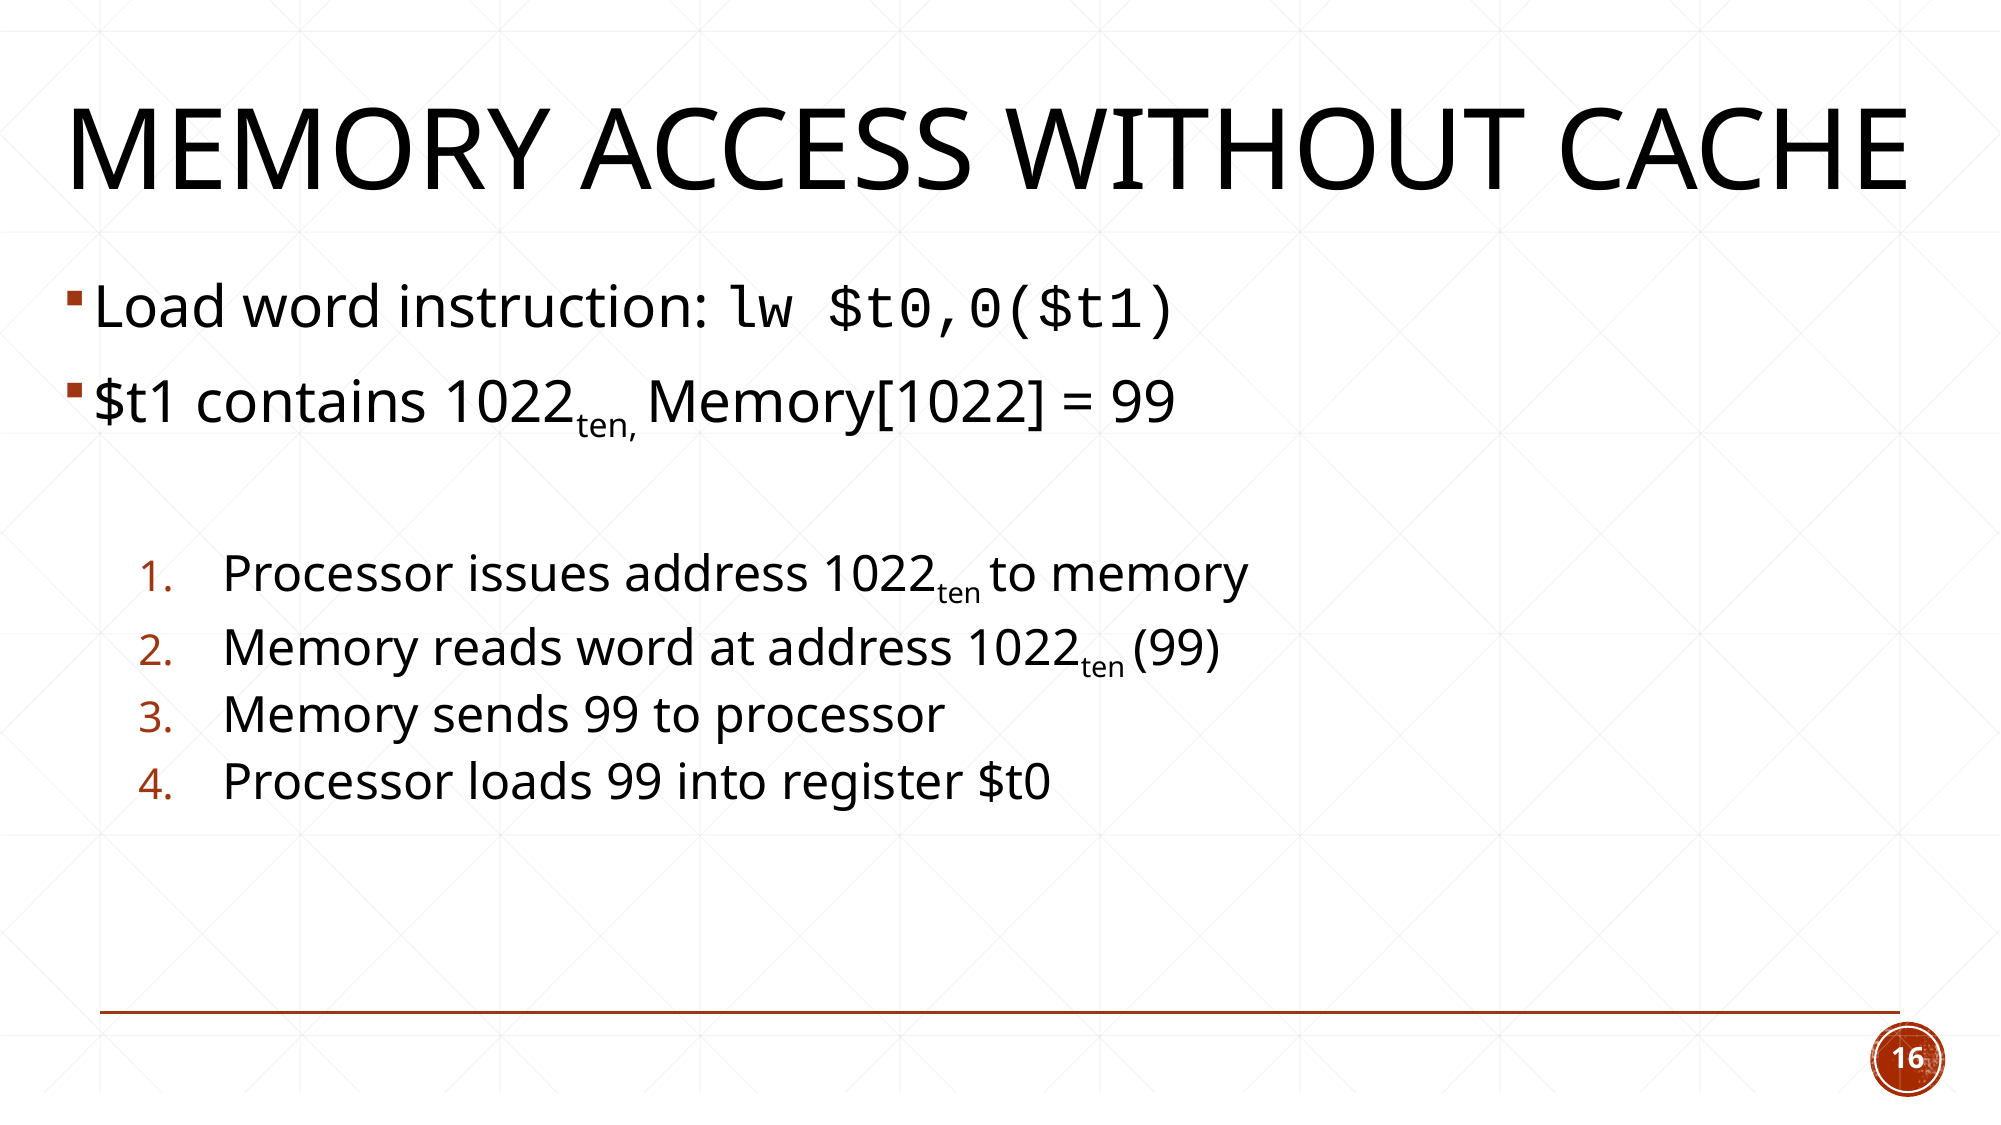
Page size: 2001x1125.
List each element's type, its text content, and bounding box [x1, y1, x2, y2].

title Memory Access without Cache [48, 52, 1961, 254]
list Load word instruction: lw $t0,0($t1) $t1 contains 1022ten, Memory[1022] = 99 Processor issues address 1022ten to memory Memory reads word at address 1022ten (99) Memory sends 99 to processor Processor loads 99 into register $t0 [48, 269, 1961, 1013]
slide_number 16 [1855, 1028, 1961, 1089]
